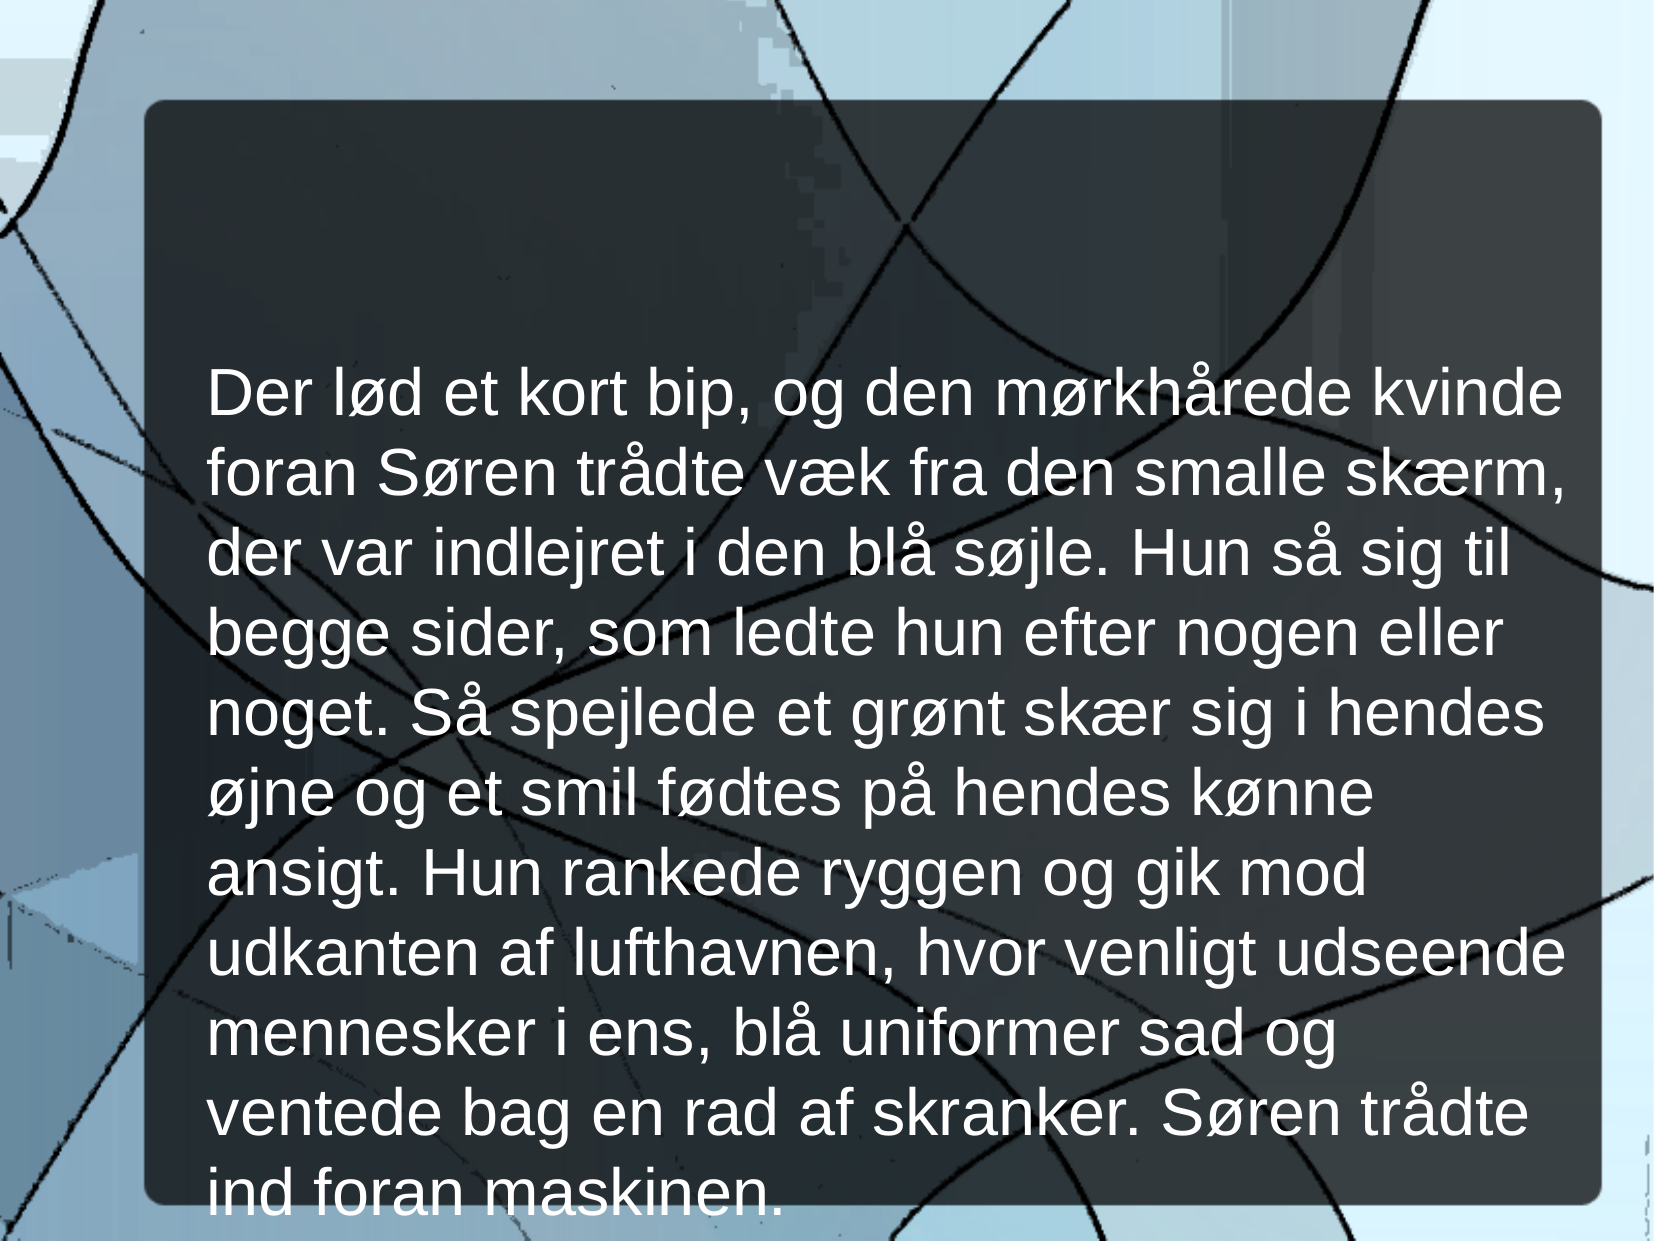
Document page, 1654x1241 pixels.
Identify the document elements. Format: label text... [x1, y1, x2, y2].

text_box Der lød et kort bip, og den mørkhårede kvinde foran Søren trådte væk fra den smalle skærm, der var indlejret i den blå søjle. Hun så sig til begge sider, som ledte hun efter nogen eller noget. Så spejlede et grønt skær sig i hendes øjne og et smil fødtes på hendes kønne ansigt. Hun rankede ryggen og gik mod udkanten af lufthavnen, hvor venligt udseende mennesker i ens, blå uniformer sad og ventede bag en rad af skranker. Søren trådte ind foran maskinen. [206, 349, 1571, 1172]
text_box [159, 108, 1583, 325]
picture [0, 0, 1654, 1241]
